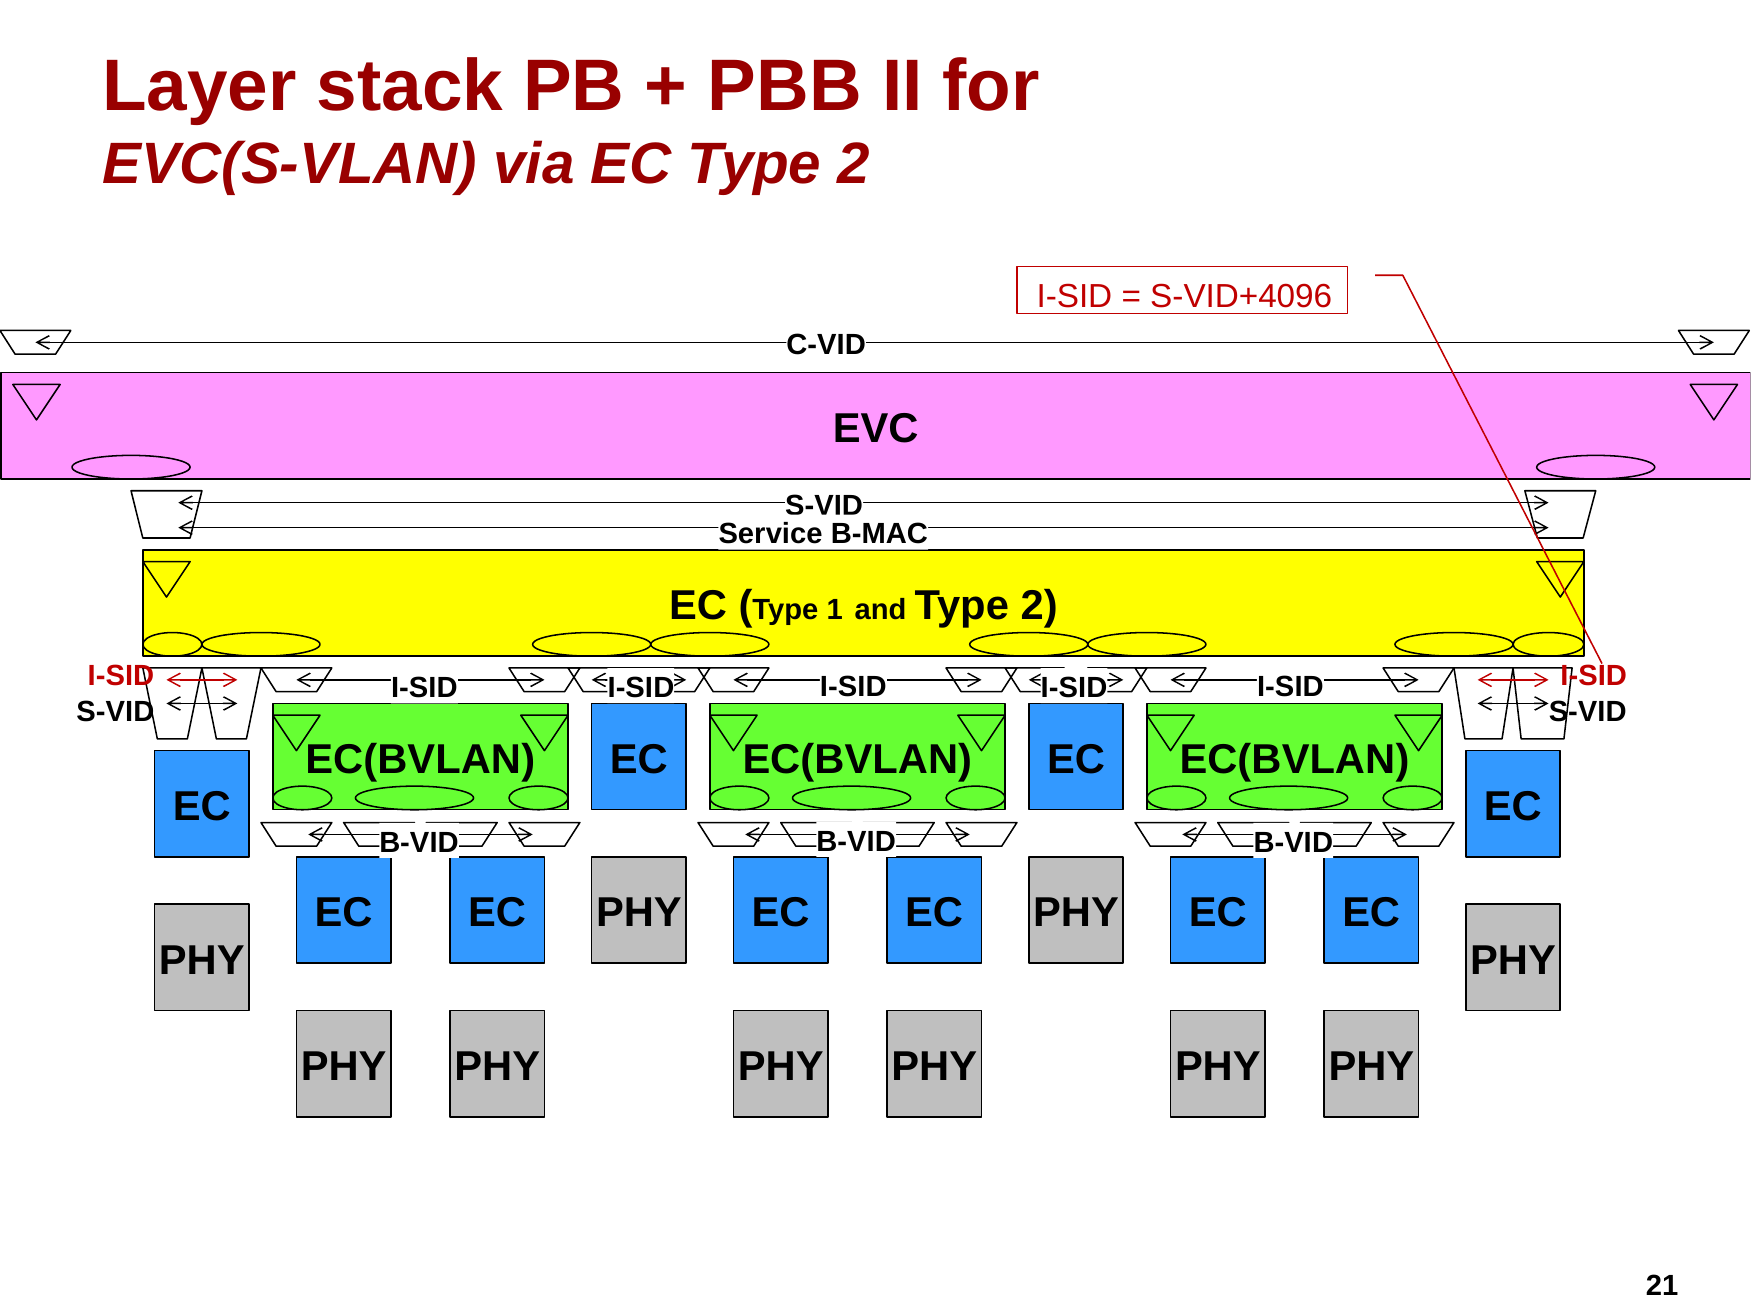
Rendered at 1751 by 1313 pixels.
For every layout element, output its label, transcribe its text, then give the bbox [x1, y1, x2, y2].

text_box EC(BVLAN) [272, 703, 569, 810]
text_box [946, 667, 1011, 692]
text_box [508, 786, 569, 810]
text_box PHY [296, 1010, 391, 1117]
text_box I-SID [1560, 656, 1628, 692]
text_box Service B-MAC [718, 535, 929, 550]
text_box [202, 667, 261, 739]
text_box I-SID [607, 668, 675, 679]
text_box EVC [1, 372, 1751, 479]
text_box [709, 715, 758, 751]
text_box EC [1170, 857, 1265, 964]
text_box [1334, 842, 1359, 847]
text_box [946, 822, 1017, 847]
text_box I-SID [1040, 688, 1108, 704]
text_box [520, 715, 569, 751]
text_box [459, 842, 485, 847]
text_box EC [1324, 857, 1419, 964]
text_box EC(BVLAN) [1146, 703, 1443, 810]
text_box [793, 842, 816, 847]
text_box Service B-MAC [718, 514, 929, 527]
text_box [131, 490, 202, 538]
text_box I-SID [819, 667, 887, 679]
text_box [1146, 786, 1206, 810]
text_box S-VID [1548, 691, 1627, 727]
text_box [897, 842, 922, 847]
text_box [1690, 384, 1738, 420]
text_box EC [733, 857, 828, 964]
text_box EC [887, 857, 982, 964]
text_box [532, 632, 651, 657]
text_box [71, 455, 191, 479]
text_box PHY [591, 857, 687, 964]
text_box [142, 561, 191, 598]
text_box PHY [887, 1010, 982, 1117]
text_box [508, 822, 580, 847]
text_box [508, 667, 580, 692]
text_box [1383, 822, 1454, 847]
text_box [1383, 667, 1454, 692]
text_box [1394, 715, 1443, 751]
text_box EC [1028, 703, 1124, 810]
text_box I-SID = S-VID+4096 [1016, 266, 1348, 314]
text_box PHY [154, 904, 250, 1011]
text_box C-VID [786, 325, 866, 342]
text_box I-SID [1040, 668, 1108, 679]
text_box [792, 786, 911, 810]
text_box [142, 632, 202, 657]
text_box [202, 632, 321, 657]
text_box [1146, 715, 1195, 751]
text_box [0, 330, 71, 355]
text_box [1454, 667, 1514, 739]
text_box EC [154, 750, 250, 857]
title Layer stack PB + PBB II for EVC(S-VLAN) via EC Type 2 [87, 30, 1663, 197]
text_box B-VID [1253, 842, 1334, 858]
text_box [1088, 632, 1206, 657]
text_box PHY [1028, 857, 1124, 964]
text_box PHY [1324, 1010, 1419, 1117]
text_box [1005, 667, 1065, 692]
text_box B-VID [379, 822, 459, 834]
text_box EC (Type 1 and Type 2) [142, 549, 1584, 657]
text_box B-VID [816, 842, 897, 857]
text_box C-VID [786, 354, 866, 361]
text_box [343, 822, 379, 834]
text_box [355, 786, 474, 810]
text_box I-SID [607, 688, 675, 704]
text_box [780, 822, 816, 834]
text_box [1678, 330, 1750, 355]
text_box EC [1465, 750, 1561, 857]
text_box PHY [1170, 1010, 1265, 1117]
text_box B-VID [816, 821, 897, 834]
text_box [1087, 667, 1147, 692]
text_box I-SID [1256, 688, 1324, 703]
text_box [1141, 667, 1206, 692]
text_box [651, 632, 769, 657]
text_box [1524, 490, 1596, 538]
text_box [709, 786, 769, 810]
text_box [272, 715, 321, 751]
text_box [897, 822, 935, 834]
text_box [1513, 667, 1560, 703]
text_box EC [296, 857, 391, 964]
text_box [946, 786, 1006, 810]
text_box [1513, 632, 1584, 657]
text_box S-VID [76, 691, 155, 727]
text_box PHY [1465, 904, 1561, 1011]
text_box [639, 667, 704, 692]
text_box [1229, 786, 1348, 810]
text_box I-SID [390, 688, 458, 704]
text_box EC [591, 703, 687, 810]
text_box [260, 822, 332, 847]
text_box [356, 842, 379, 847]
text_box [698, 822, 769, 847]
text_box S-VID [785, 510, 864, 514]
text_box [12, 384, 61, 420]
text_box PHY [449, 1010, 545, 1117]
text_box [260, 667, 332, 692]
text_box EC(BVLAN) [709, 703, 1006, 810]
text_box [1135, 822, 1206, 847]
text_box [969, 632, 1088, 657]
text_box [272, 786, 332, 810]
text_box [154, 667, 202, 739]
text_box [1383, 786, 1443, 810]
text_box [1536, 455, 1655, 479]
text_box [574, 667, 639, 692]
text_box [1230, 842, 1253, 847]
text_box EC [449, 857, 545, 964]
text_box [1334, 822, 1372, 834]
text_box [698, 667, 769, 692]
text_box I-SID [819, 688, 887, 703]
text_box I-SID [87, 656, 155, 692]
text_box [459, 822, 498, 834]
text_box [1517, 708, 1566, 739]
text_box I-SID [390, 668, 458, 679]
text_box B-VID [1253, 822, 1334, 834]
text_box [1394, 632, 1513, 657]
text_box S-VID [785, 485, 864, 502]
text_box [1536, 561, 1584, 598]
text_box [1217, 822, 1253, 834]
text_box I-SID [1256, 667, 1324, 679]
text_box PHY [733, 1010, 828, 1117]
text_box [957, 715, 1006, 751]
text_box B-VID [379, 842, 459, 858]
